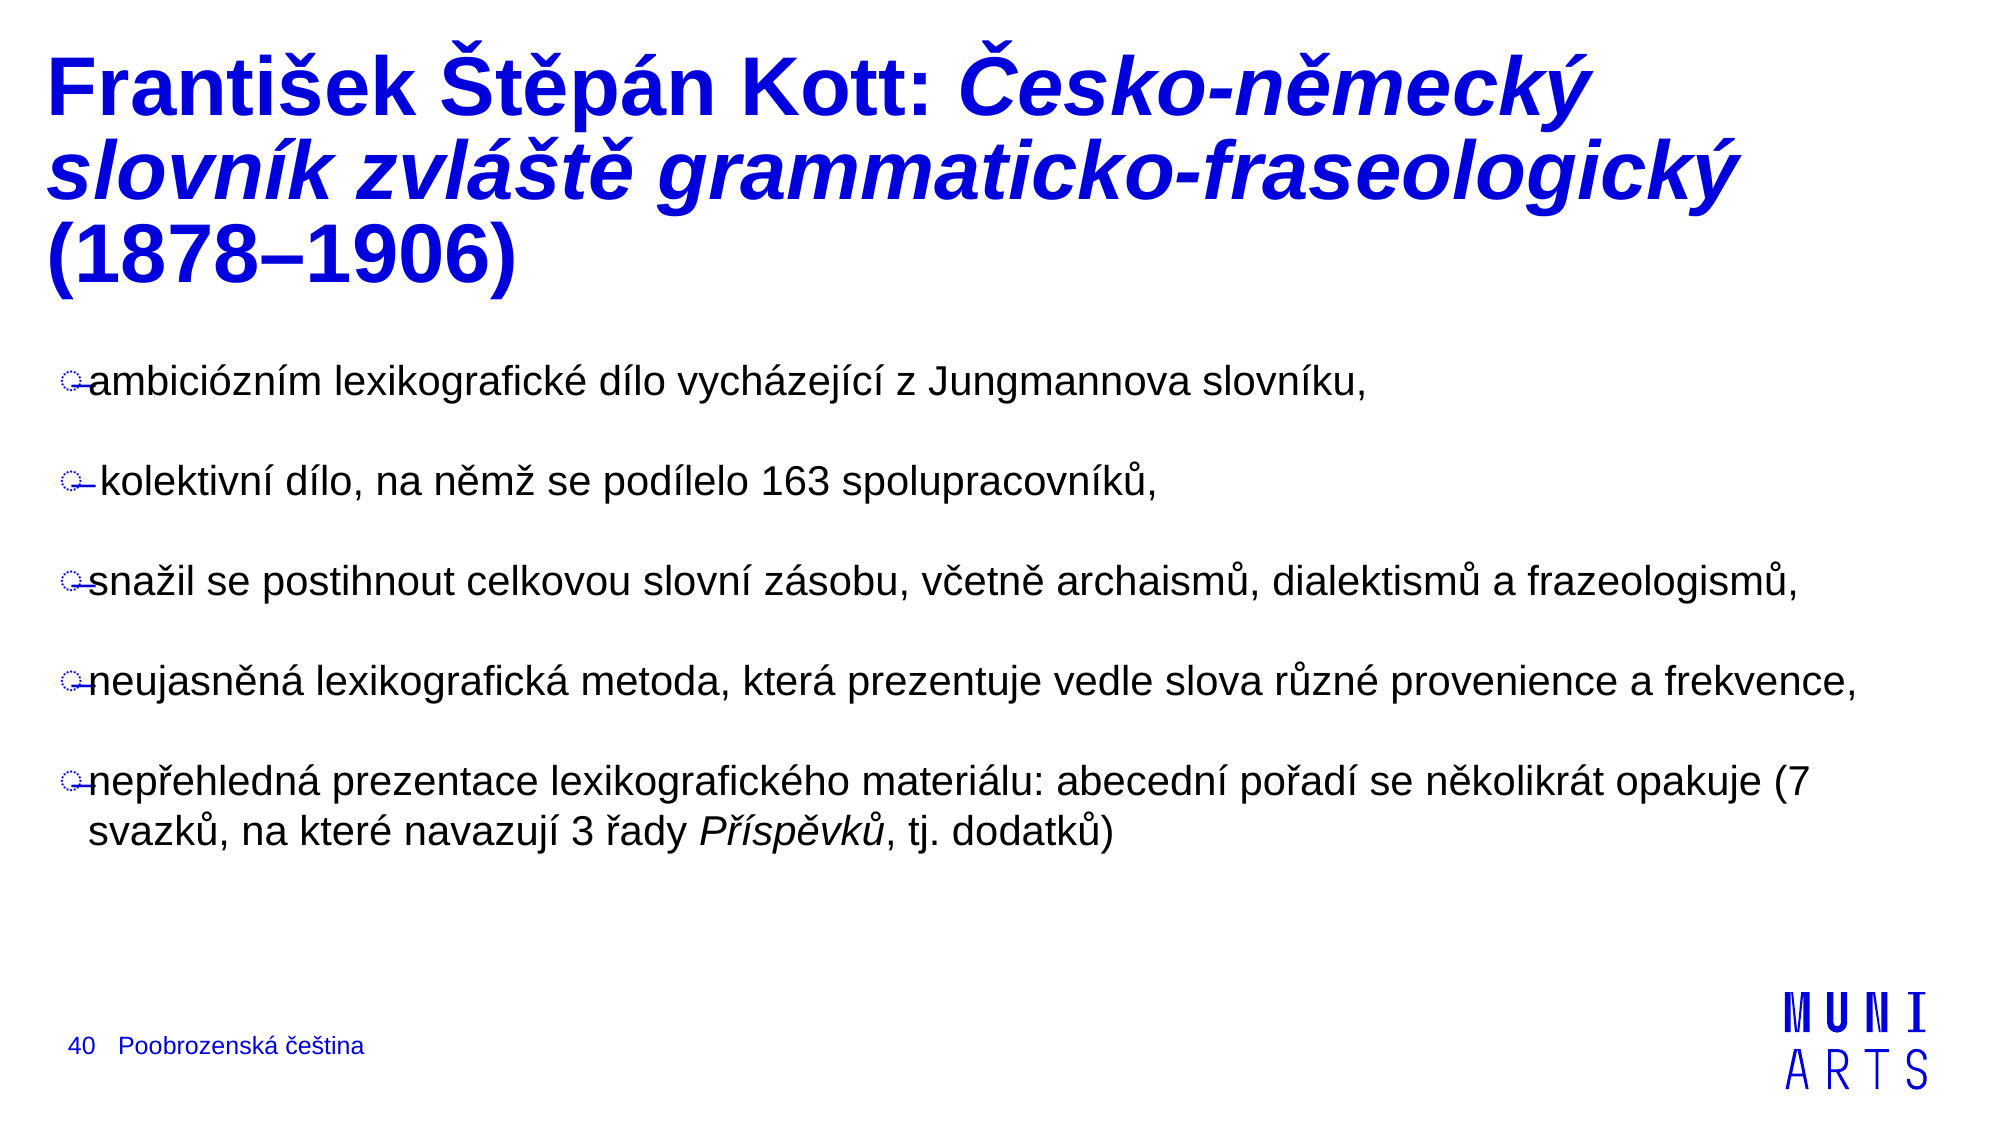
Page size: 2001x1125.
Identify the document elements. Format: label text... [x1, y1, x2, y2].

footer Poobrozenská čeština [118, 1023, 1418, 1066]
title František Štěpán Kott: Česko-německý slovník zvláště grammaticko-fraseologický (1878–1906) [46, 49, 1883, 160]
list ambiciózním lexikografické dílo vycházející z Jungmannova slovníku, kolektivní dílo, na němž se podílelo 163 spolupracovníků, snažil se postihnout celkovou slovní zásobu, včetně archaismů, dialektismů a frazeologismů, neujasněná lexikografická metoda, která prezentuje vedle slova různé provenience a frekvence, nepřehledná prezentace lexikografického materiálu: abecední pořadí se několikrát opakuje (7 svazků, na které navazují 3 řady Příspěvků, tj. dodatků) [46, 353, 1883, 896]
slide_number 40 [67, 1024, 110, 1066]
